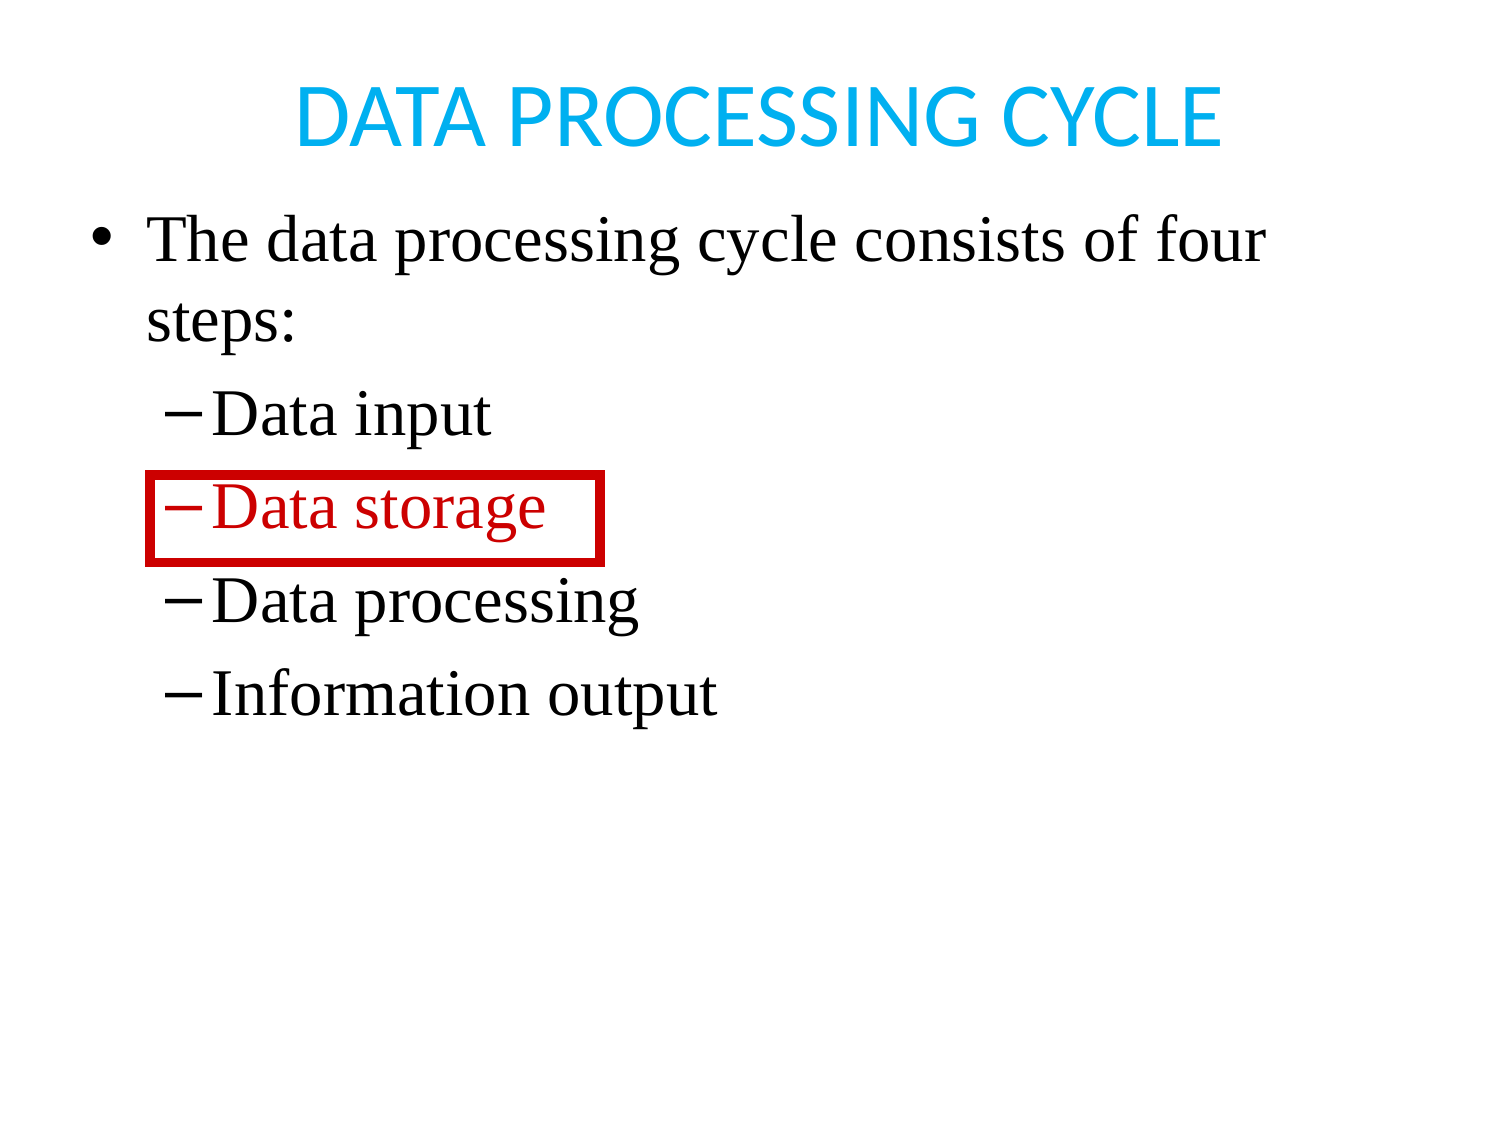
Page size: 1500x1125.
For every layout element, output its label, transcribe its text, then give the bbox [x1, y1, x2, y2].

list The data processing cycle consists of four steps: Data input Data storage Data processing Information output [75, 187, 1425, 1005]
text_box [149, 474, 600, 563]
title DATA PROCESSING CYCLE [75, 45, 1425, 175]
